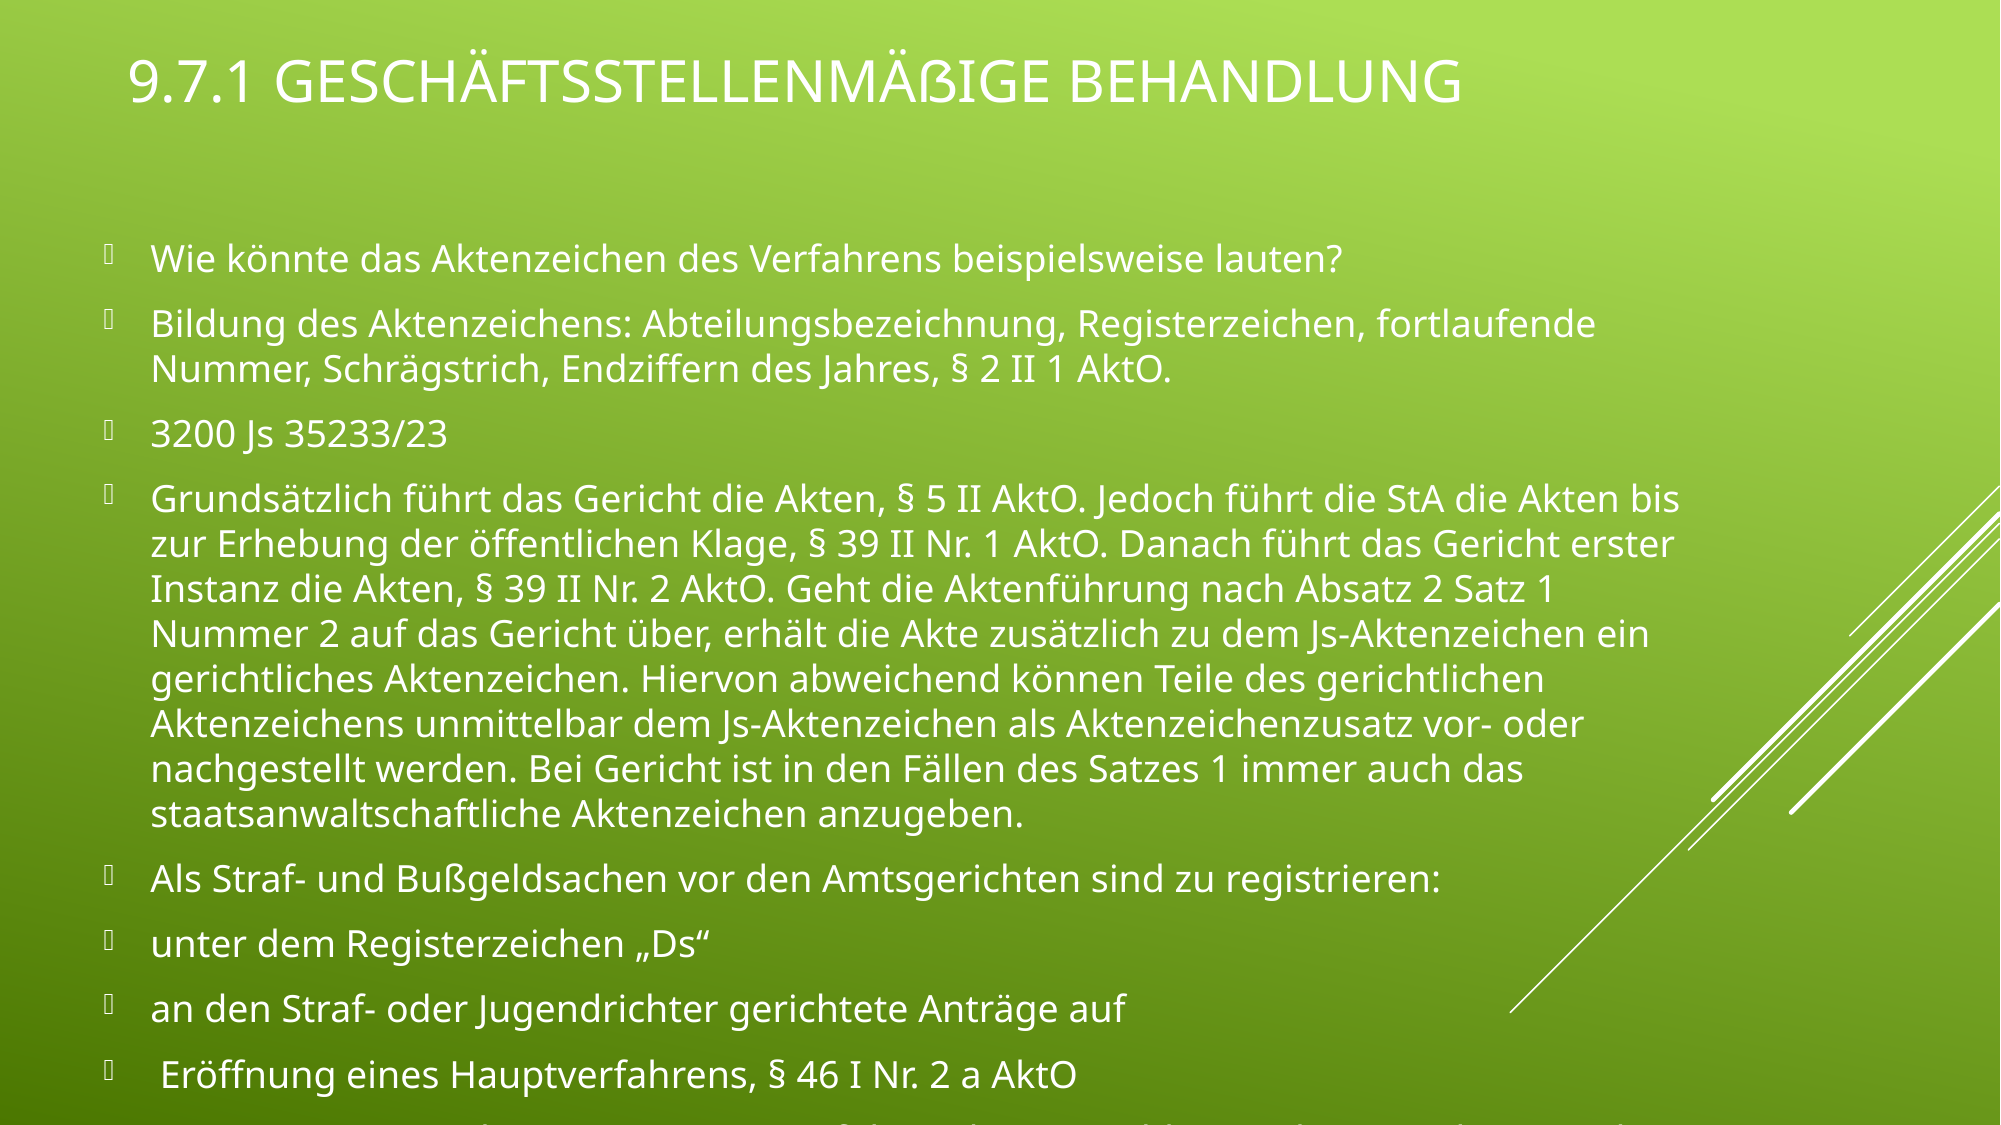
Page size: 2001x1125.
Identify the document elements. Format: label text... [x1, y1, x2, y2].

title 9.7.1 Geschäftsstellenmäßige Behandlung [112, 0, 1513, 203]
list Wie könnte das Aktenzeichen des Verfahrens beispielsweise lauten? Bildung des Aktenzeichens: Abteilungsbezeichnung, Registerzeichen, fortlaufende Nummer, Schrägstrich, Endziffern des Jahres, § 2 II 1 AktO. 3200 Js 35233/23 Grundsätzlich führt das Gericht die Akten, § 5 II AktO. Jedoch führt die StA die Akten bis zur Erhebung der öffentlichen Klage, § 39 II Nr. 1 AktO. Danach führt das Gericht erster Instanz die Akten, § 39 II Nr. 2 AktO. Geht die Aktenführung nach Absatz 2 Satz 1 Nummer 2 auf das Gericht über, erhält die Akte zusätzlich zu dem Js-Aktenzeichen ein gerichtliches Aktenzeichen. Hiervon abweichend können Teile des gerichtlichen Aktenzeichens unmittelbar dem Js-Aktenzeichen als Aktenzeichenzusatz vor- oder nachgestellt werden. Bei Gericht ist in den Fällen des Satzes 1 immer auch das staatsanwaltschaftliche Aktenzeichen anzugeben. Als Straf- und Bußgeldsachen vor den Amtsgerichten sind zu registrieren: unter dem Registerzeichen „Ds“ an den Straf- oder Jugendrichter gerichtete Anträge auf Eröffnung eines Hauptverfahrens, § 46 I Nr. 2 a AktO (ForumSTAR setzt den Zusatz voran; auf dem Aktenumschlag wird er aus Platzgründen hinten angefügt…). Die Bezeichnung der Abteilung des Gerichts ist anzugeben, sofern es sich nicht um eine einzige Abteilung handelt, § 2 II Nr. 1 AktO. 401 Ds 3200 Js 35233/23 [88, 227, 1733, 1125]
